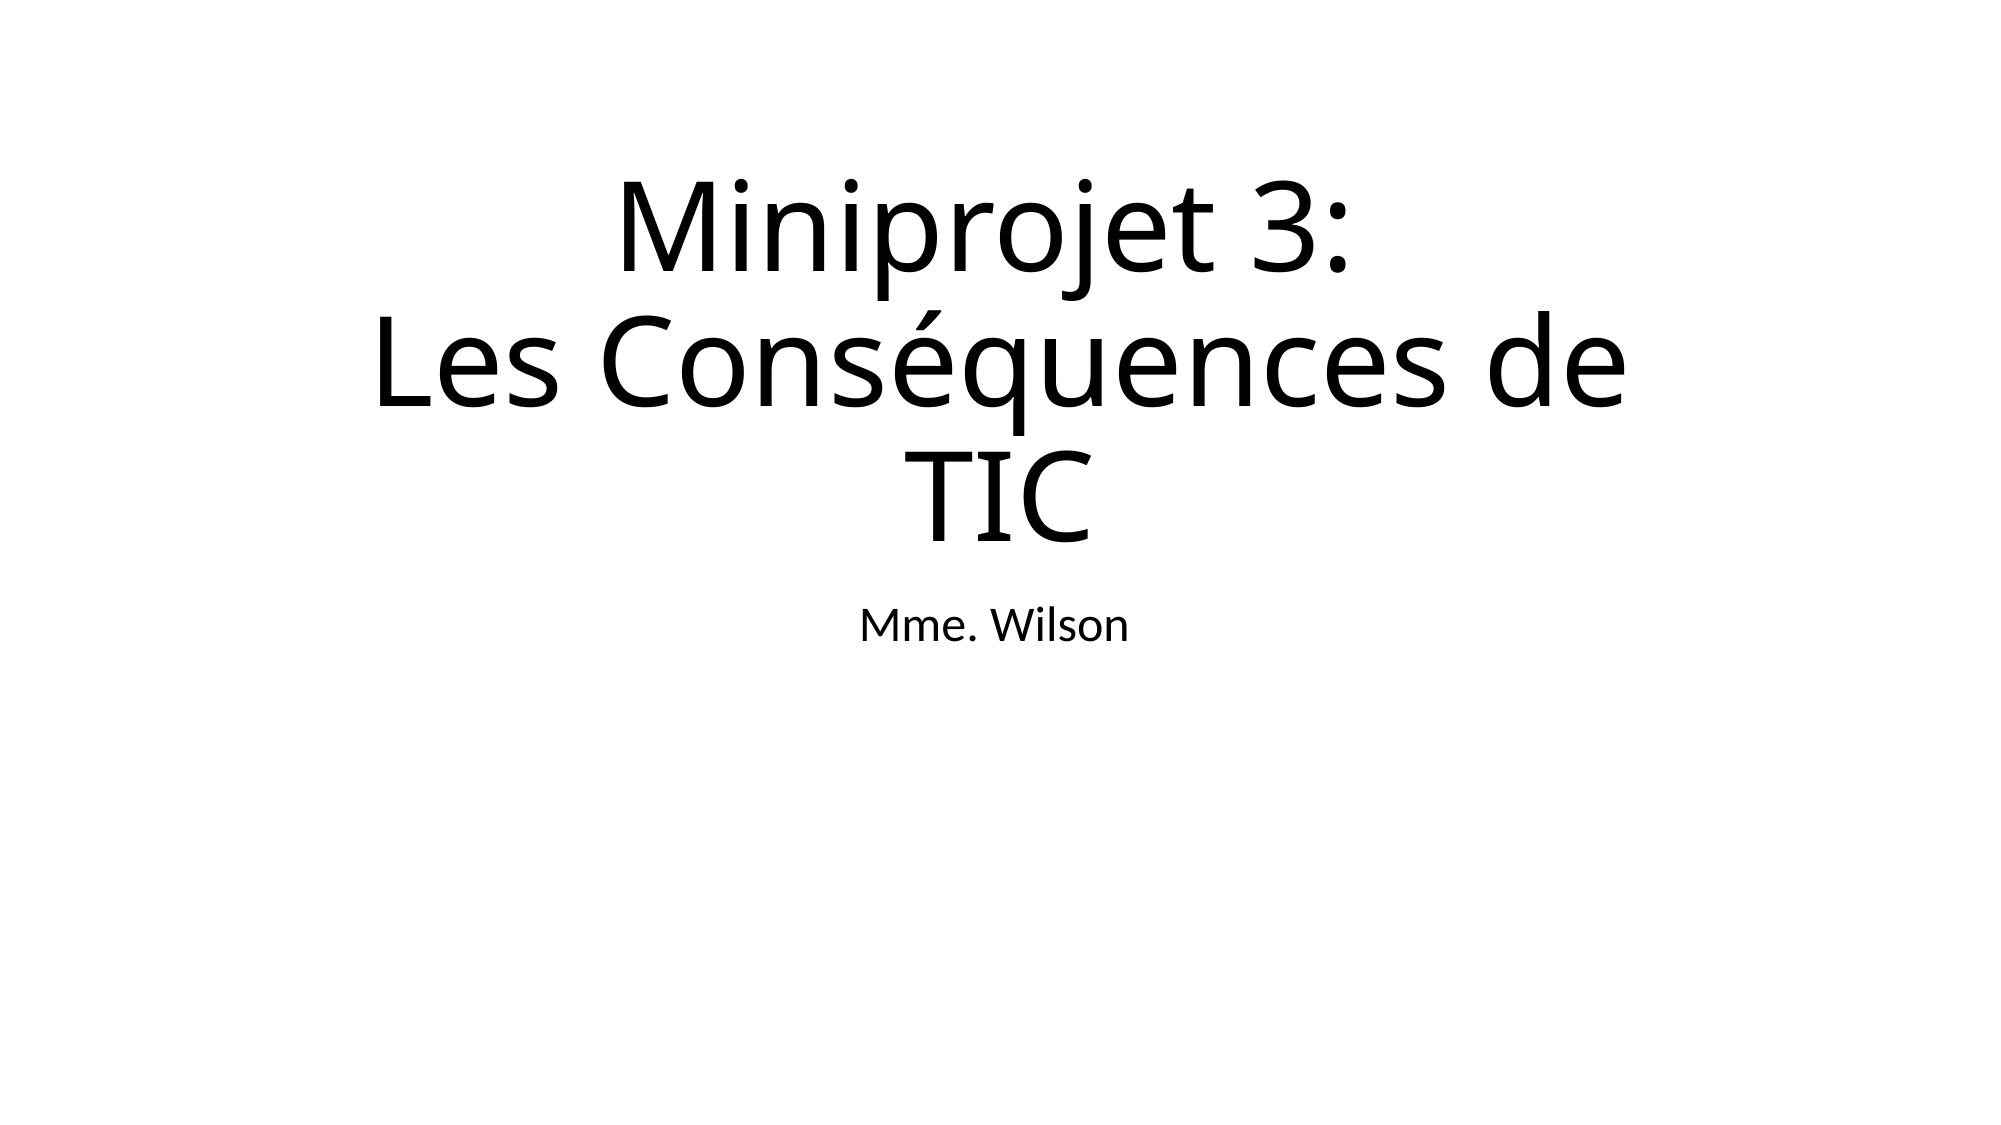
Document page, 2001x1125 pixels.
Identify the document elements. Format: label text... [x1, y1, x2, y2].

subtitle Mme. Wilson [249, 590, 1750, 863]
title Miniprojet 3: Les Conséquences de TIC [249, 184, 1750, 576]
